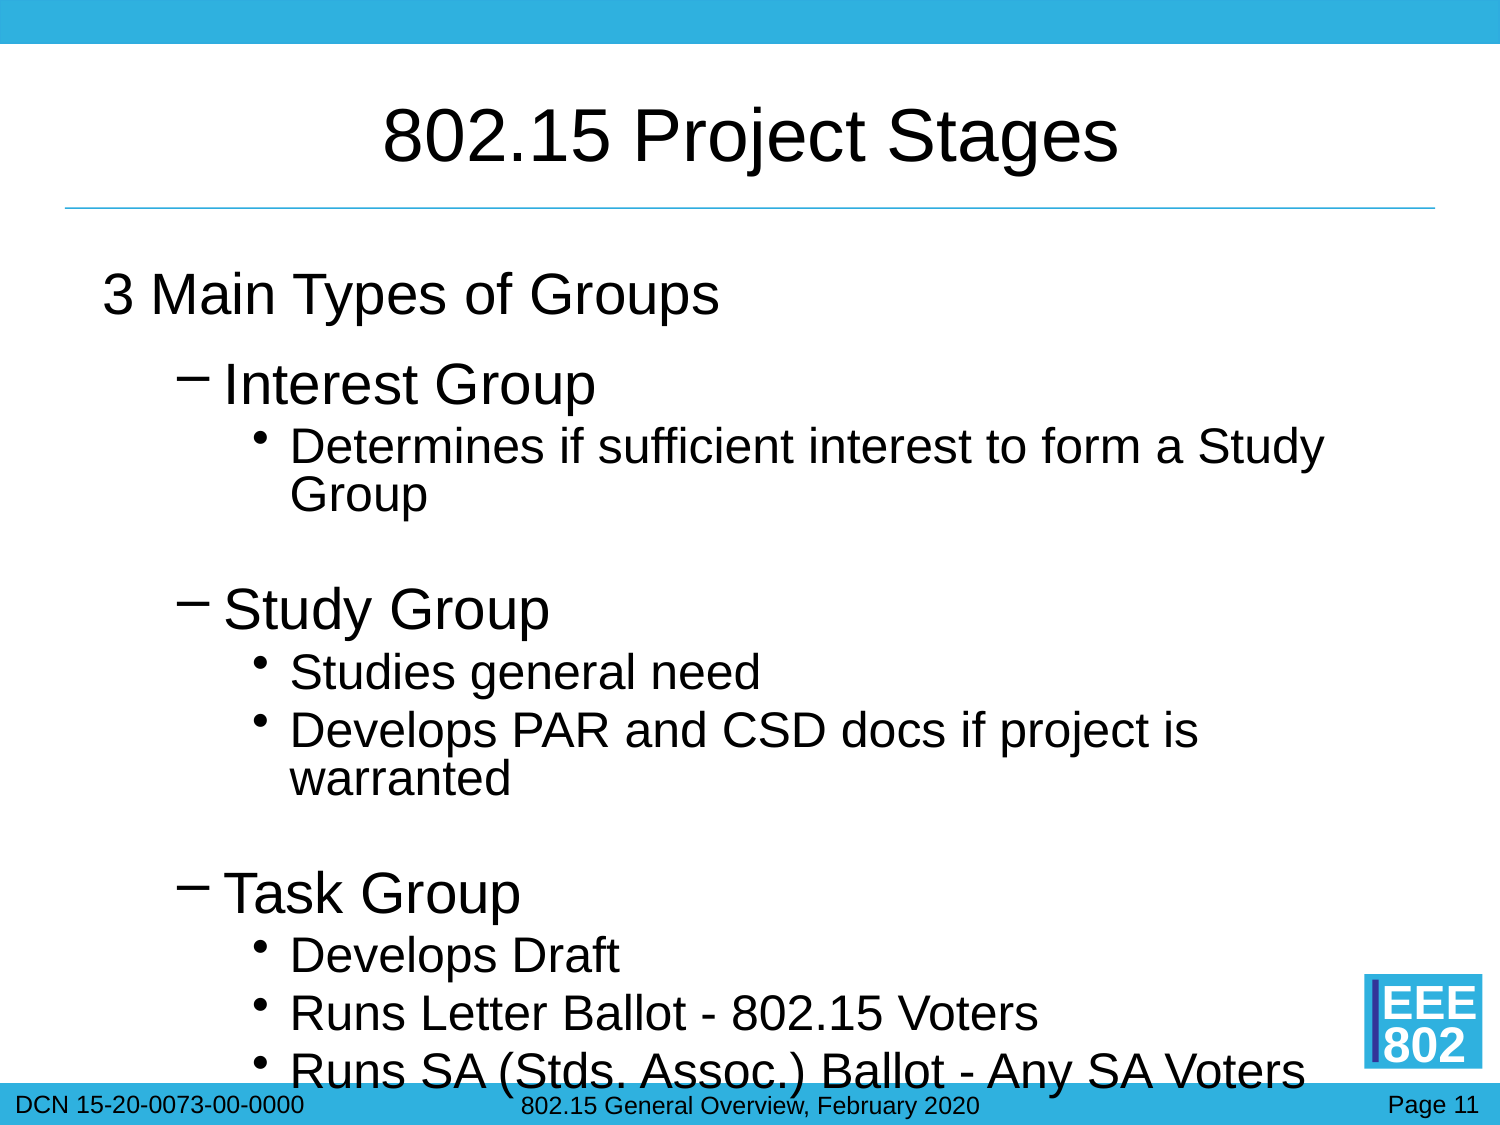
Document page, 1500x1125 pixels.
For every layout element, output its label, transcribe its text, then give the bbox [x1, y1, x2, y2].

title 802.15 Project Stages [76, 66, 1427, 197]
list 3 Main Types of Groups Interest Group Determines if sufficient interest to form a Study Group Study Group Studies general need Develops PAR and CSD docs if project is warranted Task Group Develops Draft Runs Letter Ballot - 802.15 Voters Runs SA (Stds. Assoc.) Ballot - Any SA Voters [87, 262, 1389, 1071]
